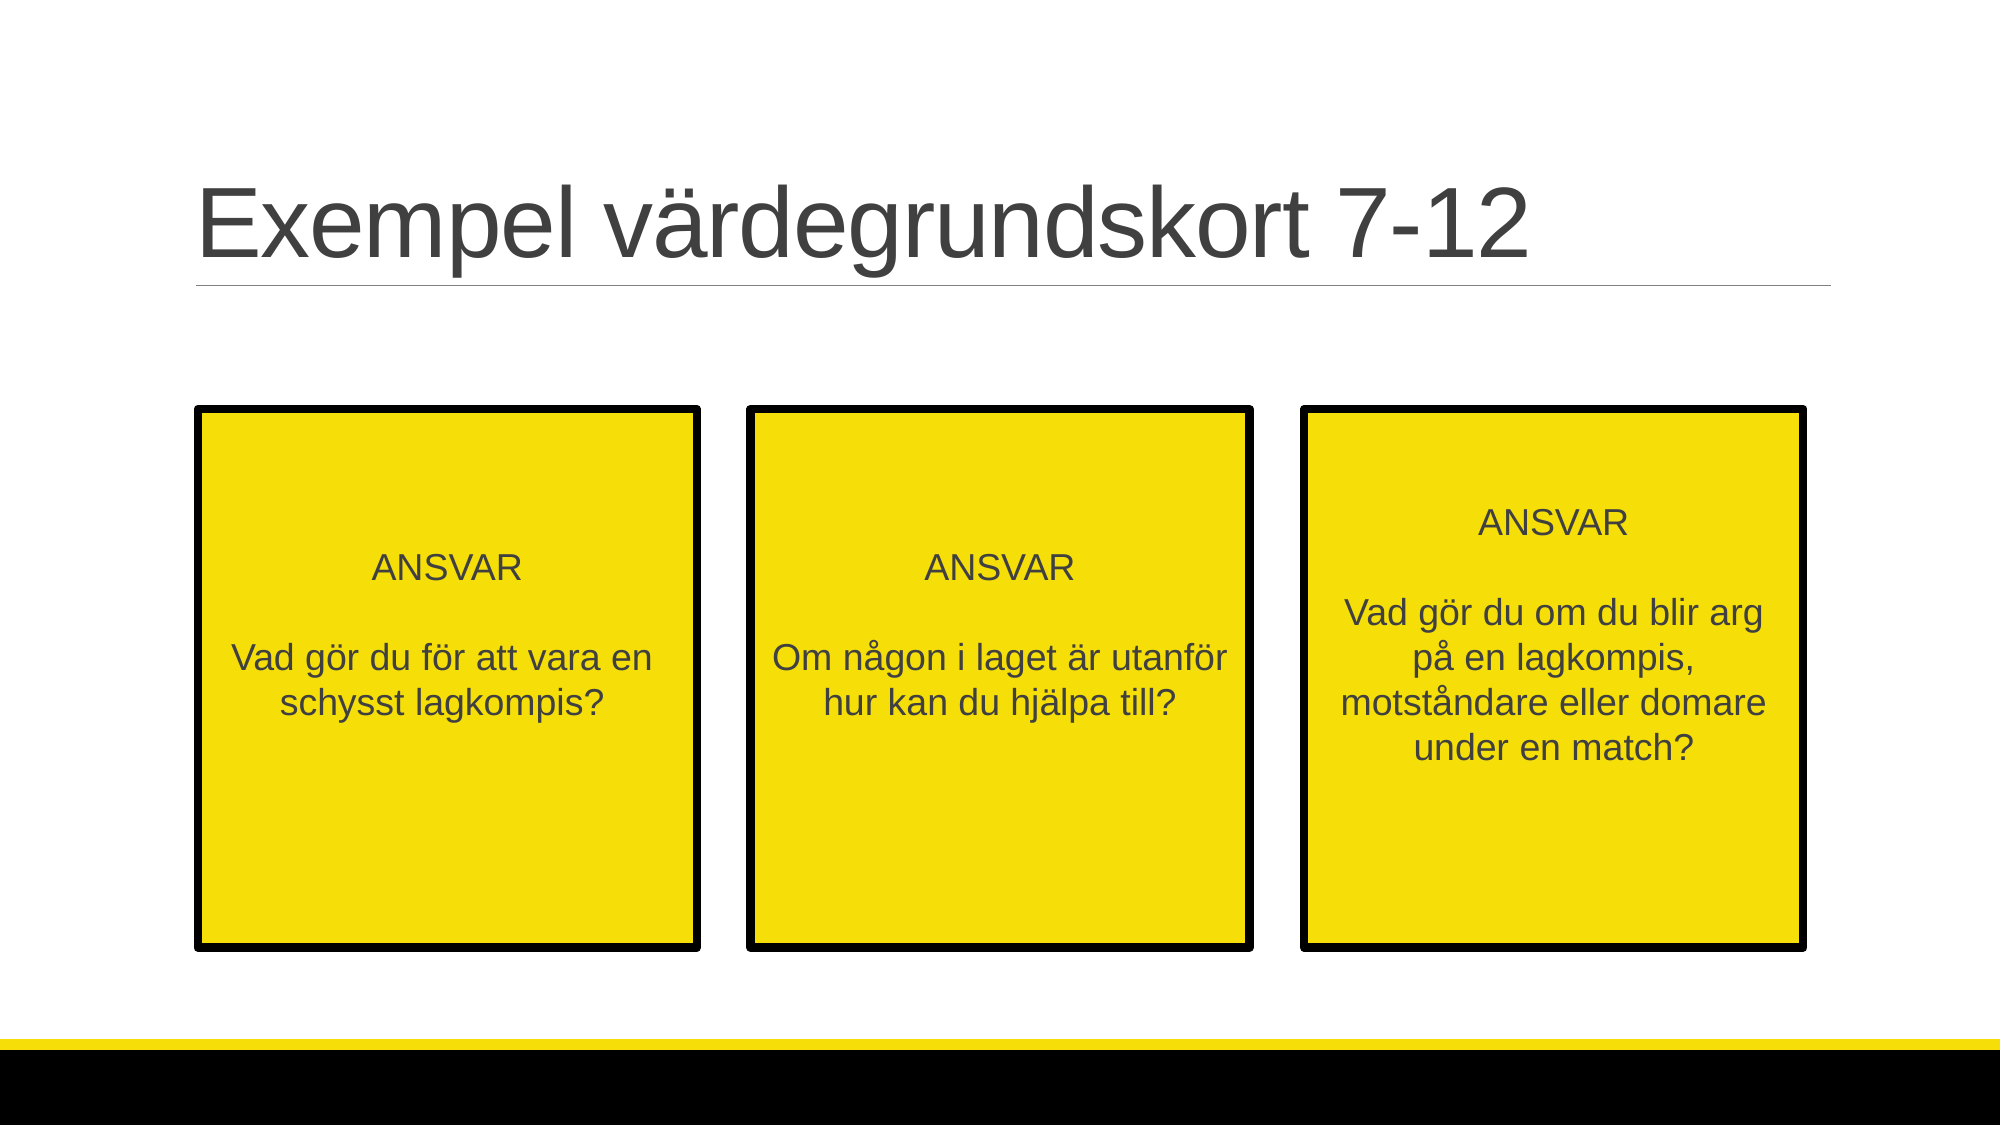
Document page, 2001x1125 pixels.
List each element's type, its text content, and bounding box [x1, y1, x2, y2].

text_box ANSVAR Om någon i laget är utanför hur kan du hjälpa till? [749, 408, 1251, 949]
text_box ANSVAR Vad gör du om du blir arg på en lagkompis, motståndare eller domare under en match? [1303, 408, 1805, 949]
title Exempel värdegrundskort 7-12 [180, 47, 1830, 285]
text_box ANSVAR Vad gör du för att vara en schysst lagkompis? [196, 408, 698, 949]
